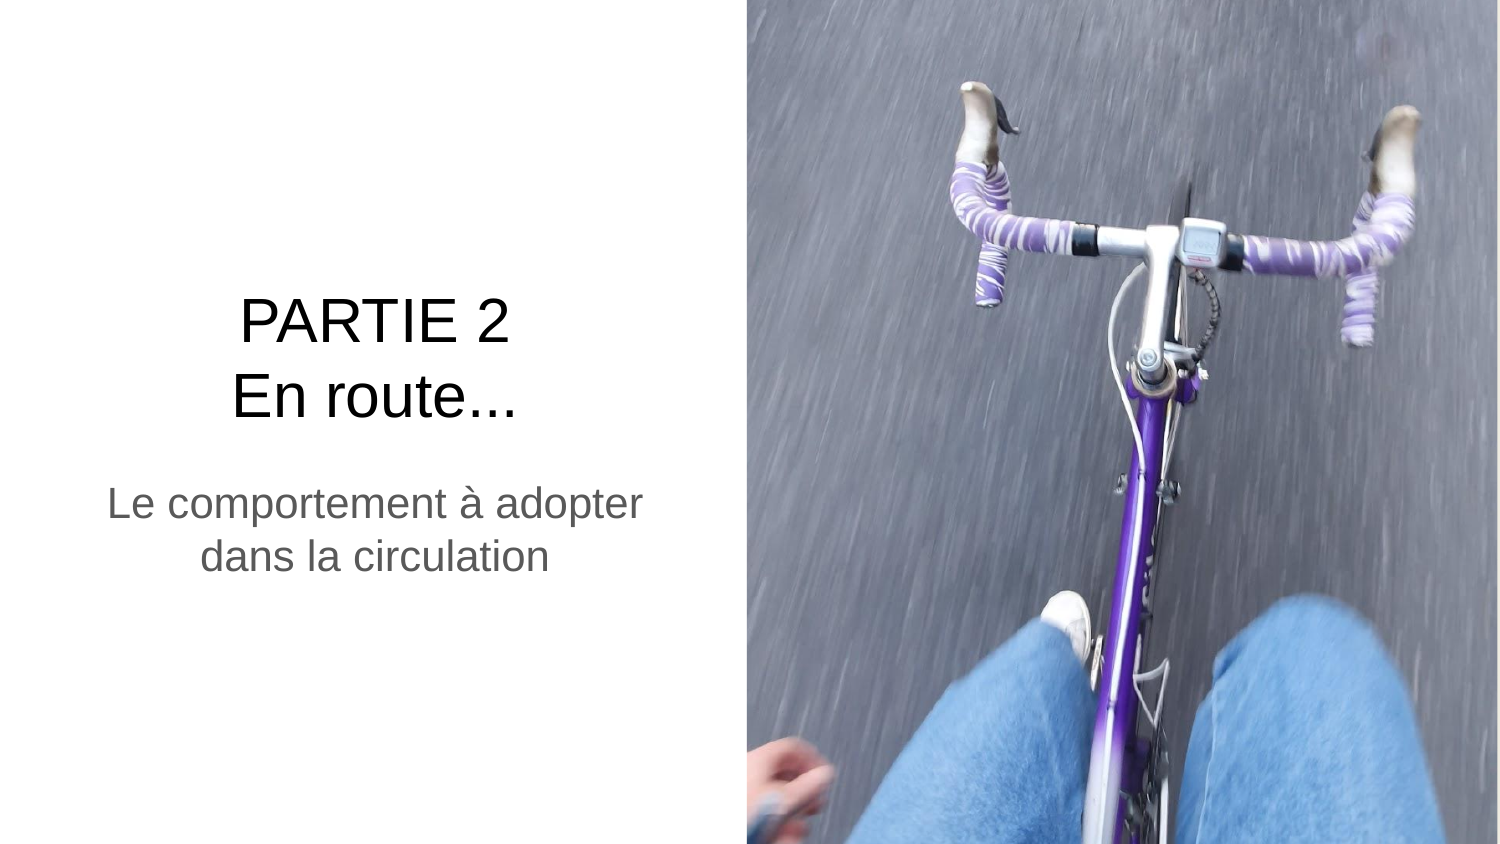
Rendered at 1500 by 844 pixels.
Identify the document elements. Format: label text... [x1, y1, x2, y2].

picture [696, 0, 1500, 844]
text_box PARTIE 2 En route... [43, 202, 690, 446]
text_box Le comportement à adopter dans la circulation [43, 459, 690, 663]
